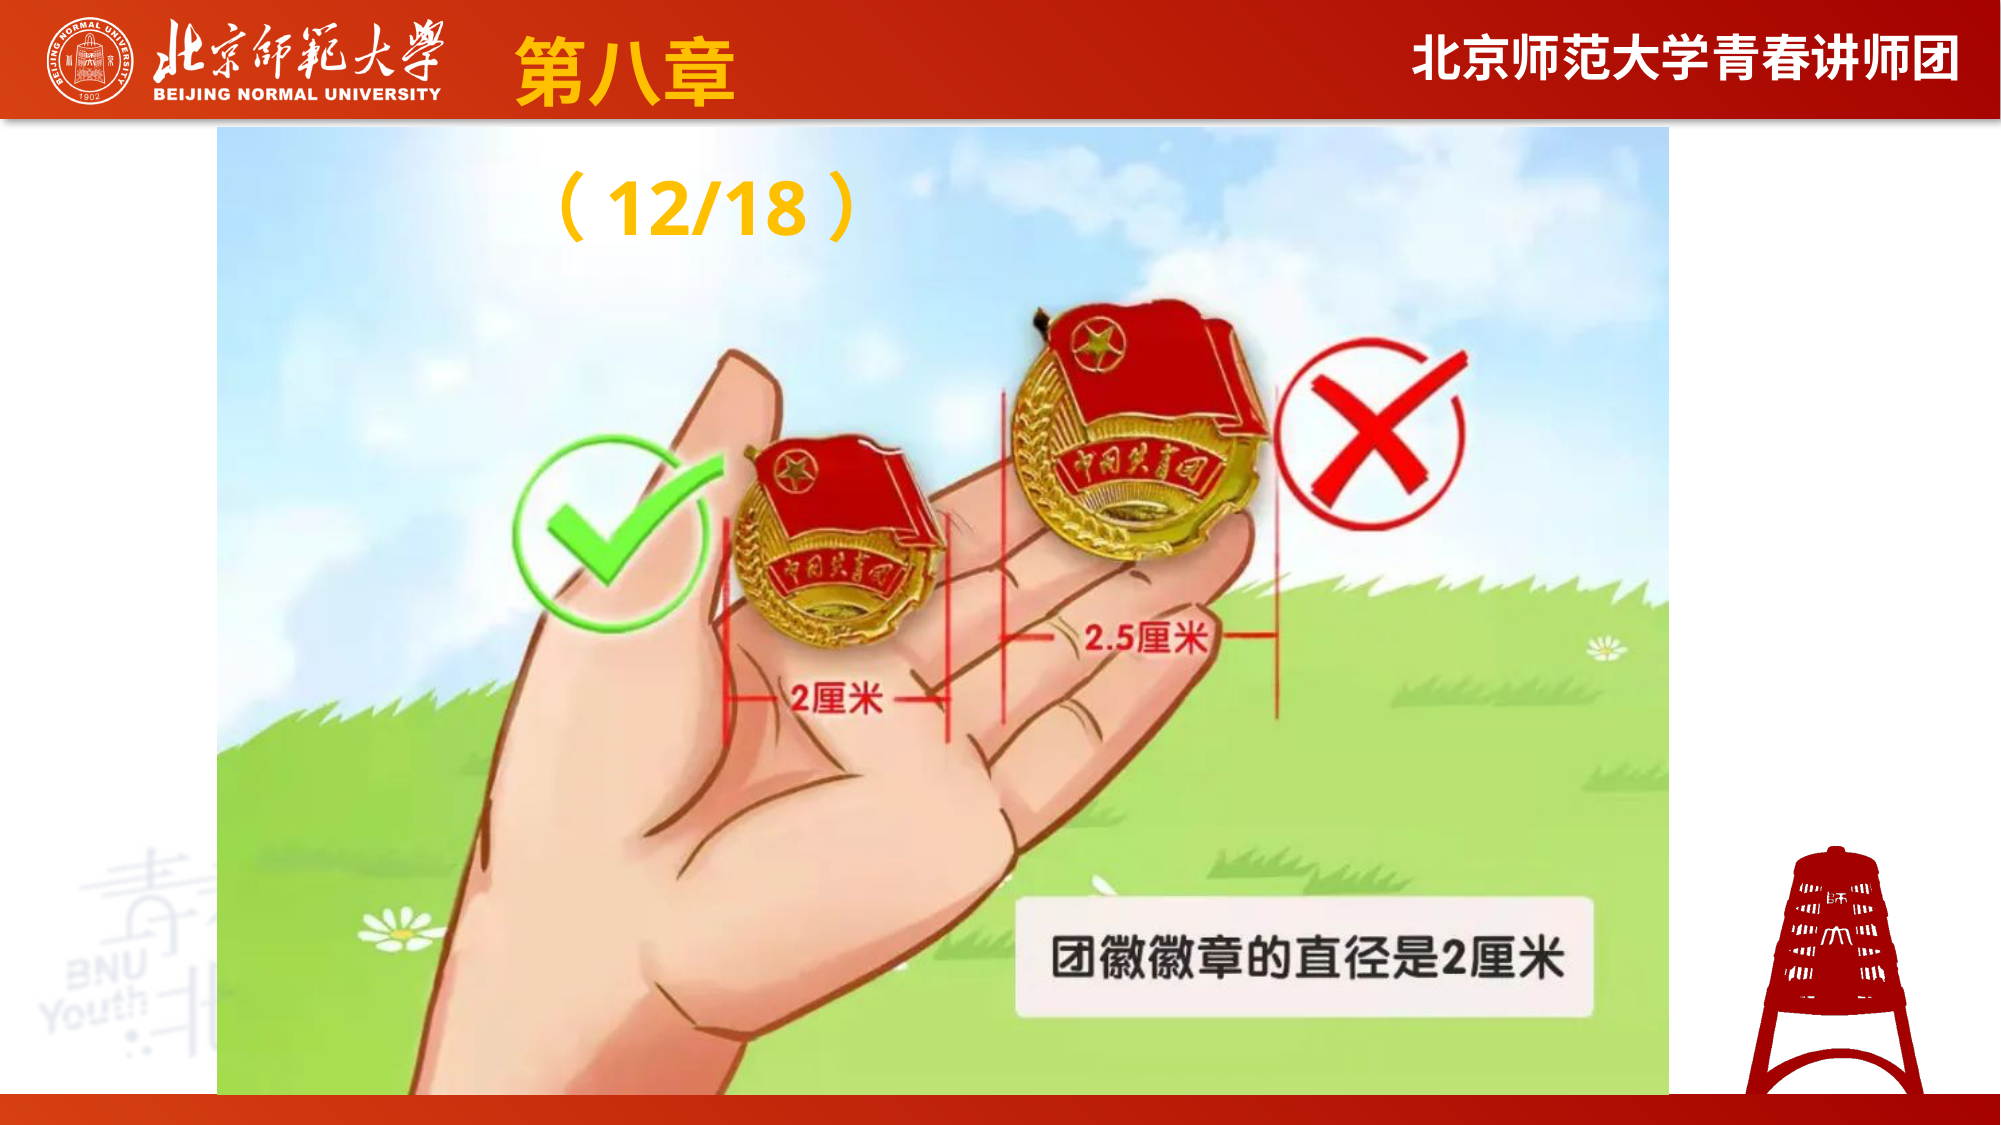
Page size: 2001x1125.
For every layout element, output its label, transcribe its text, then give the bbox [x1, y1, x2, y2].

picture [217, 127, 2001, 1121]
text_box 第八章（12/18） [497, 0, 1079, 127]
